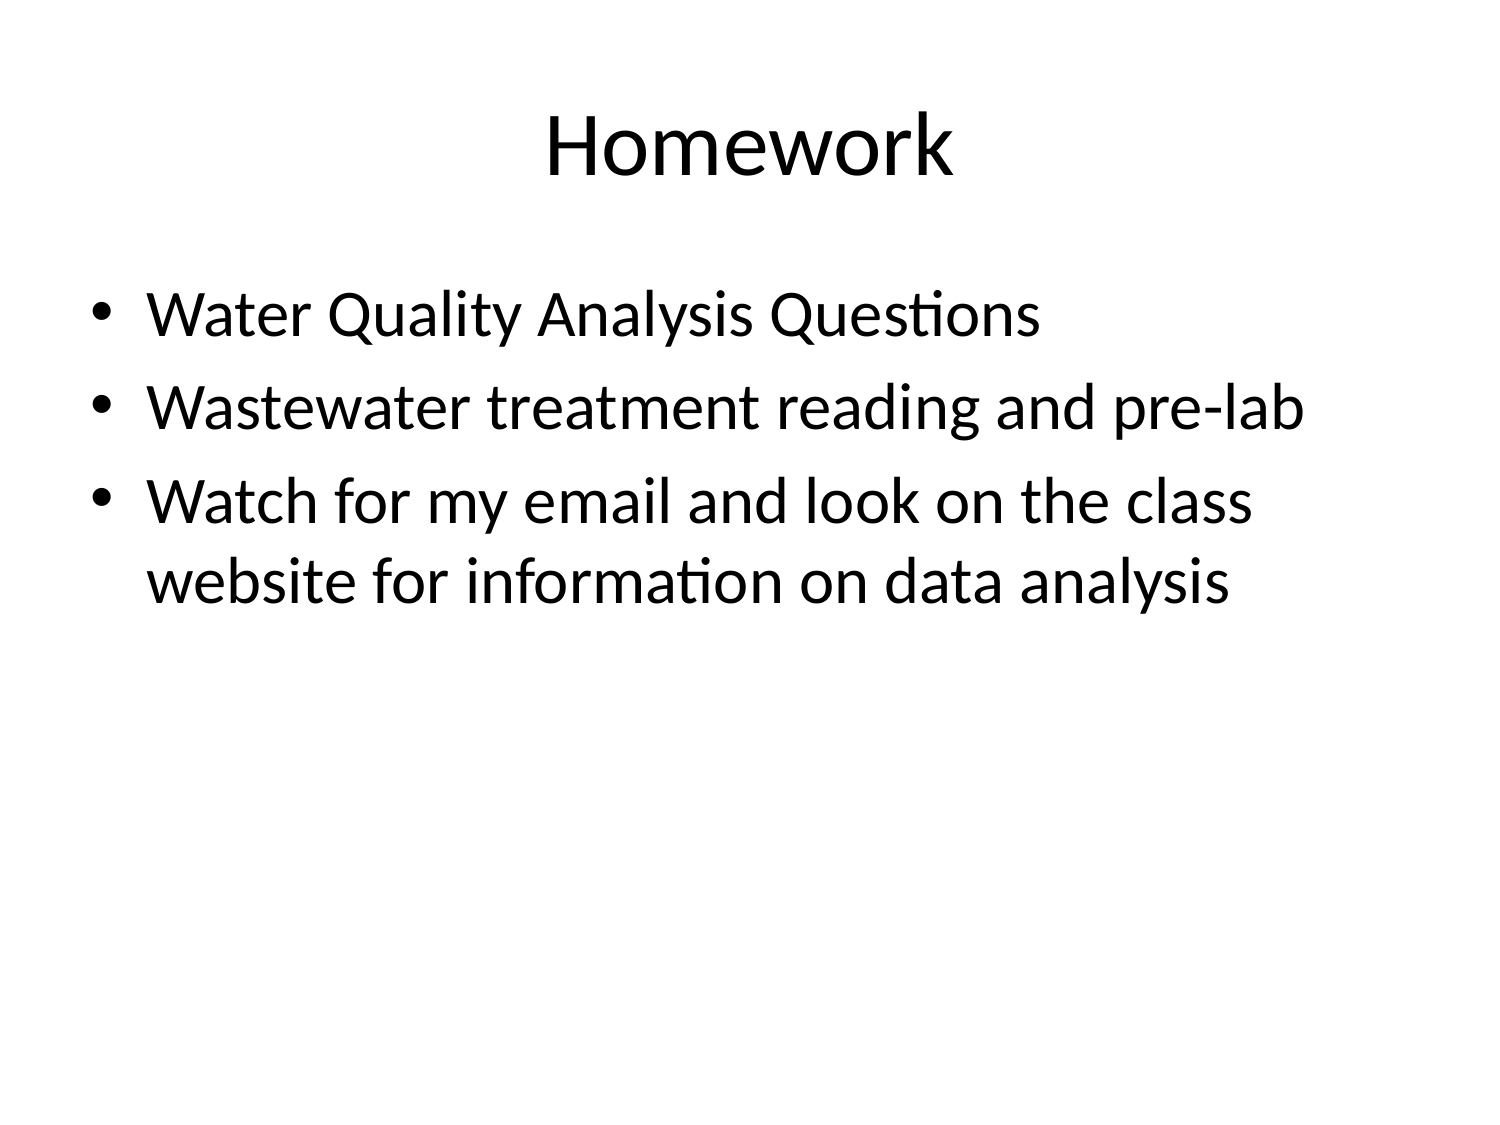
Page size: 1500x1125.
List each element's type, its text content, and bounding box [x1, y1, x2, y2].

title Homework [75, 45, 1425, 233]
list Water Quality Analysis Questions Wastewater treatment reading and pre-lab Watch for my email and look on the class website for information on data analysis [75, 262, 1425, 1005]
